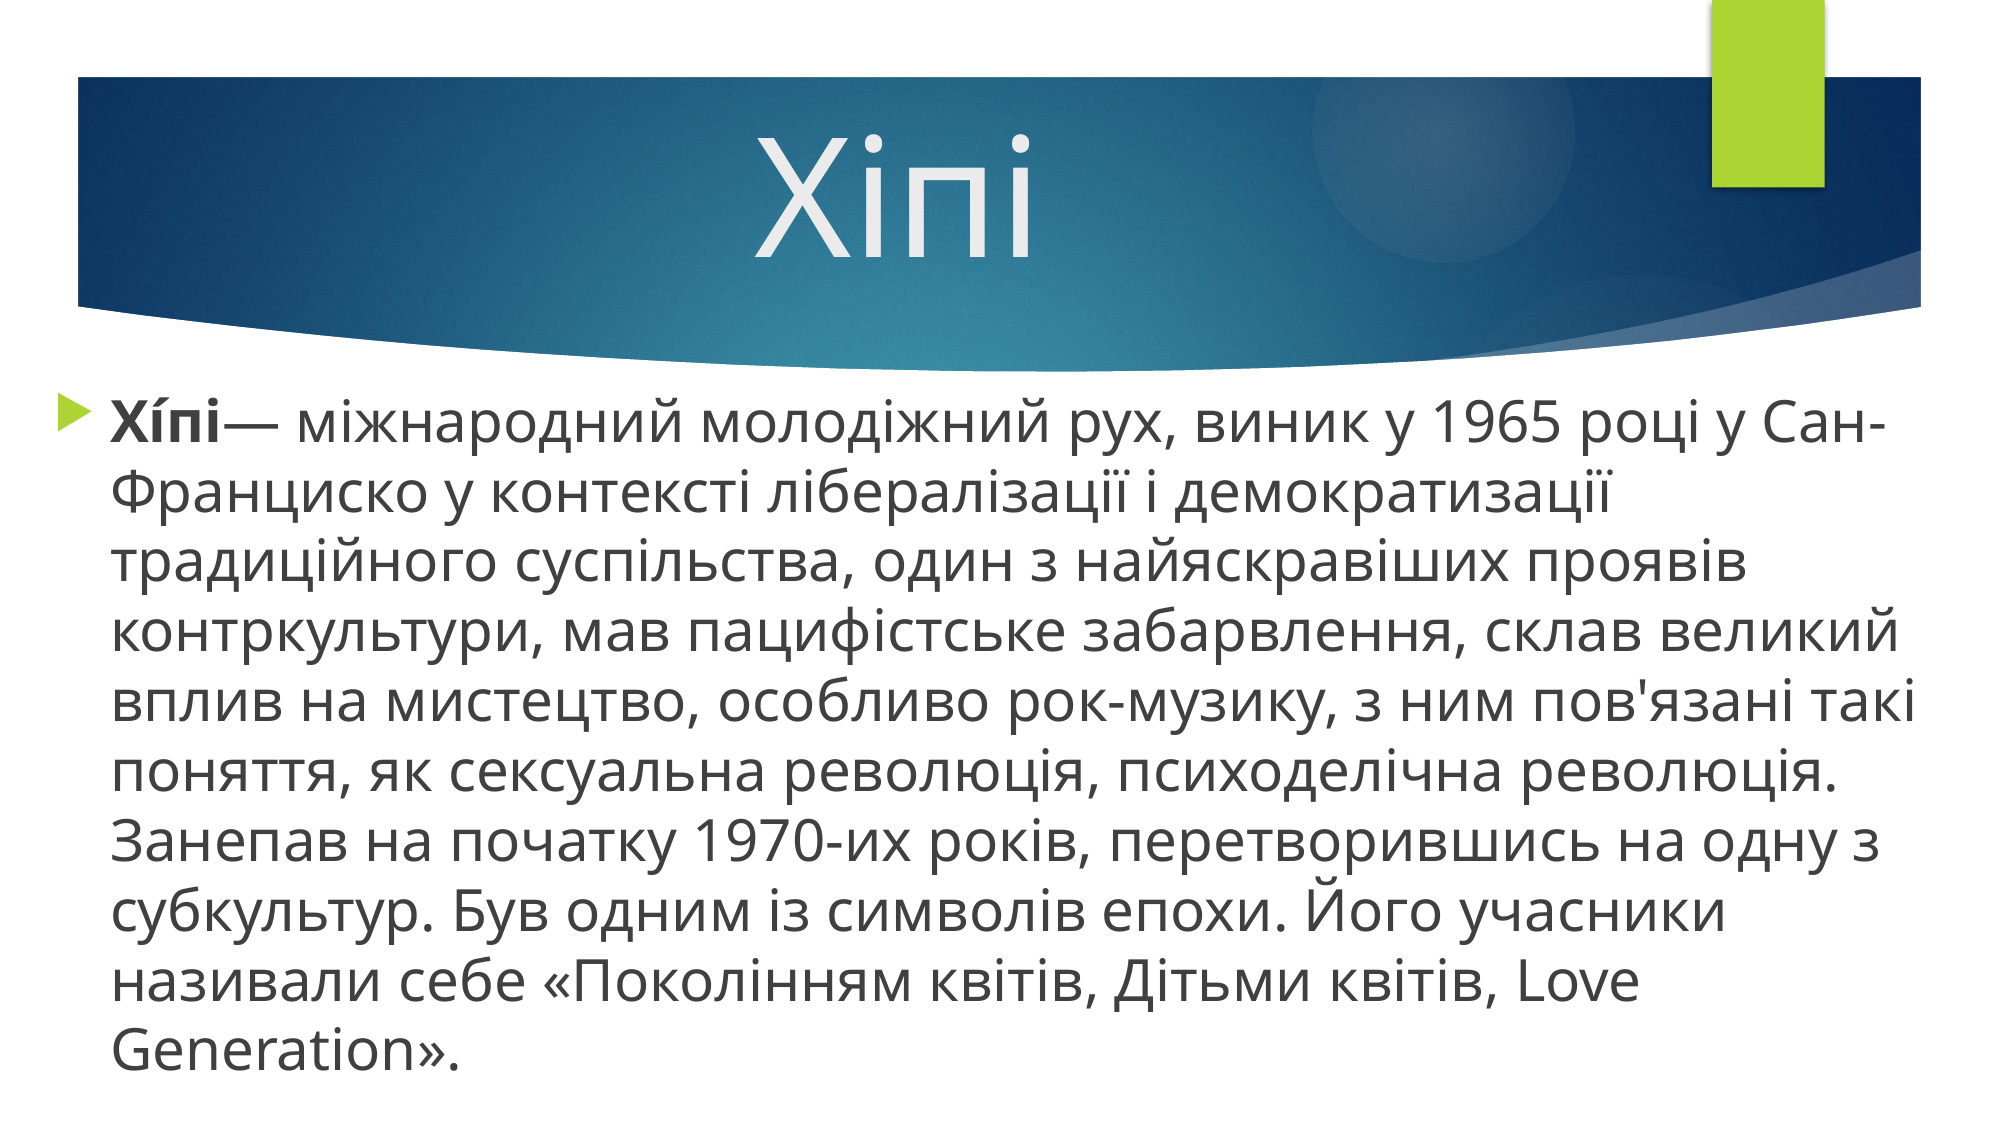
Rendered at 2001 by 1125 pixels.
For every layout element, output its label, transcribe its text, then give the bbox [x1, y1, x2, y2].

title Хіпі [739, 206, 2000, 376]
list Хі́пі— міжнародний молодіжний рух, виник у 1965 році у Сан-Франциско у контексті лібералізації і демократизації традиційного суспільства, один з найяскравіших проявів контркультури, мав пацифістське забарвлення, склав великий вплив на мистецтво, особливо рок-музику, з ним пов'язані такі поняття, як сексуальна революція, психоделічна революція. Занепав на початку 1970-их років, перетворившись на одну з субкультур. Був одним із символів епохи. Його учасники називали себе «Поколінням квітів, Дітьми квітів, Love Generation». [38, 376, 2000, 1111]
